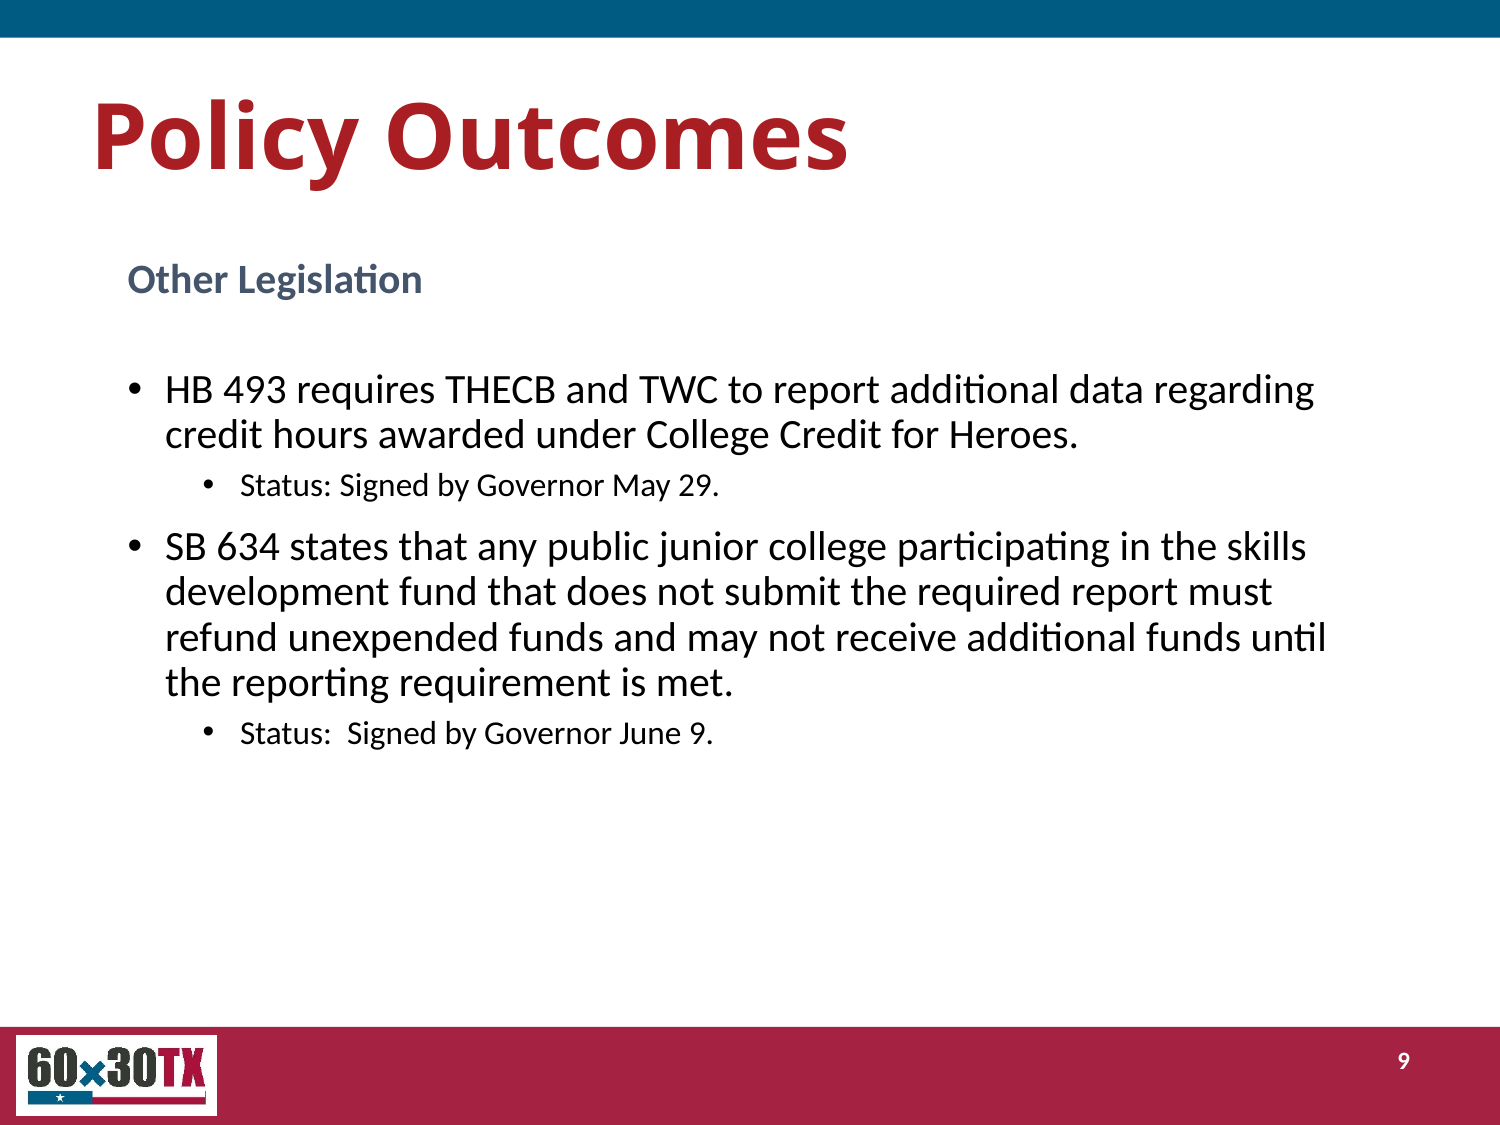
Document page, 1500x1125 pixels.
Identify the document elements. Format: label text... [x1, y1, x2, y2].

list Other Legislation HB 493 requires THECB and TWC to report additional data regarding credit hours awarded under College Credit for Heroes. Status: Signed by Governor May 29. SB 634 states that any public junior college participating in the skills development fund that does not submit the required report must refund unexpended funds and may not receive additional funds until the reporting requirement is met. Status: Signed by Governor June 9. [112, 249, 1367, 993]
picture [16, 1035, 217, 1116]
text_box 9 [1162, 1037, 1425, 1083]
title Policy Outcomes [75, 62, 1425, 218]
